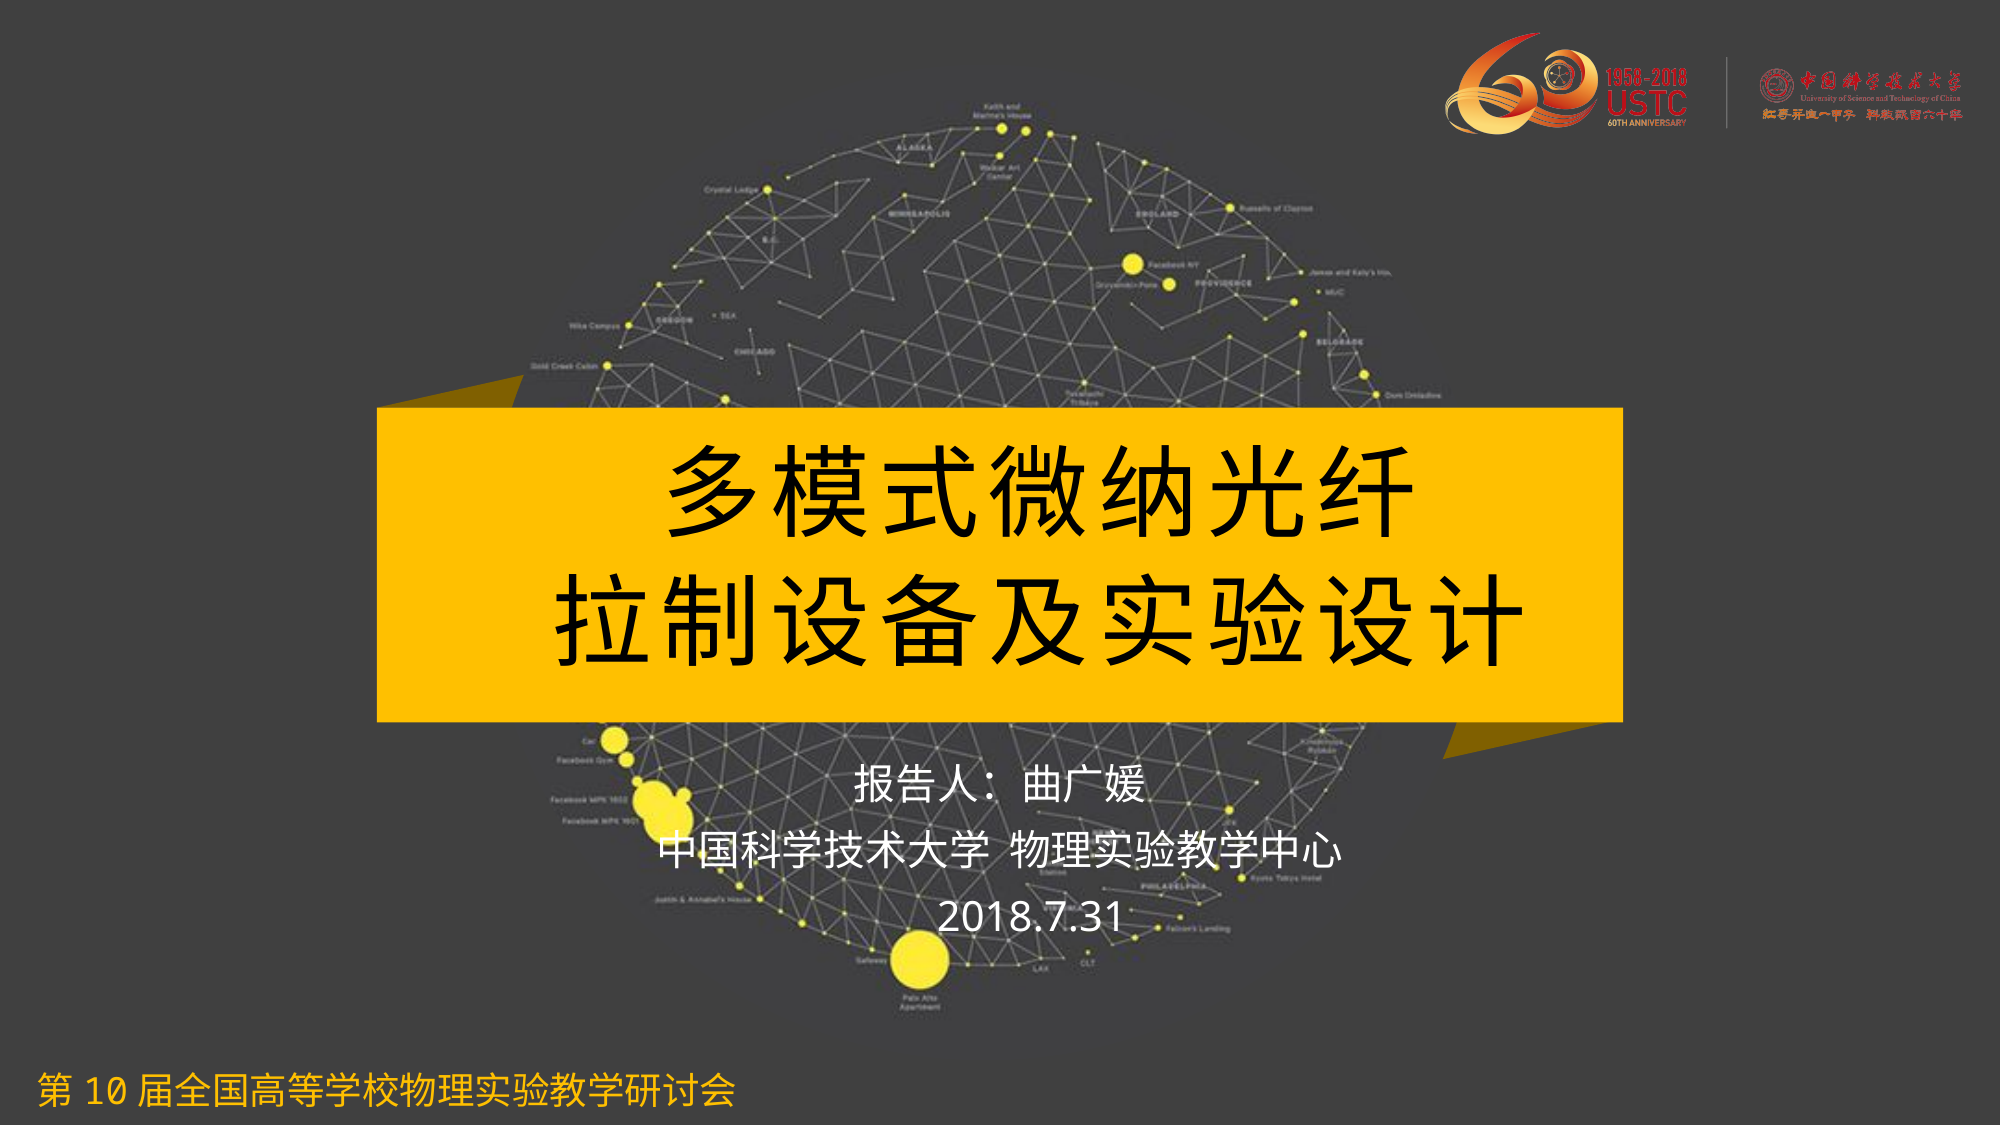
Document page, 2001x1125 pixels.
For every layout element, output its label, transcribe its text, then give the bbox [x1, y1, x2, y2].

picture [513, 723, 1457, 1061]
picture [512, 64, 1459, 407]
list 多模式微纳光纤 拉制设备及实验设计 [260, 435, 1819, 698]
text_box 第10届全国高等学校物理实验教学研讨会 [4, 1059, 752, 1120]
list 报告人：曲广媛 中国科学技术大学 物理实验教学中心 2018.7.31 [607, 756, 1393, 807]
picture [1429, 1, 1999, 170]
